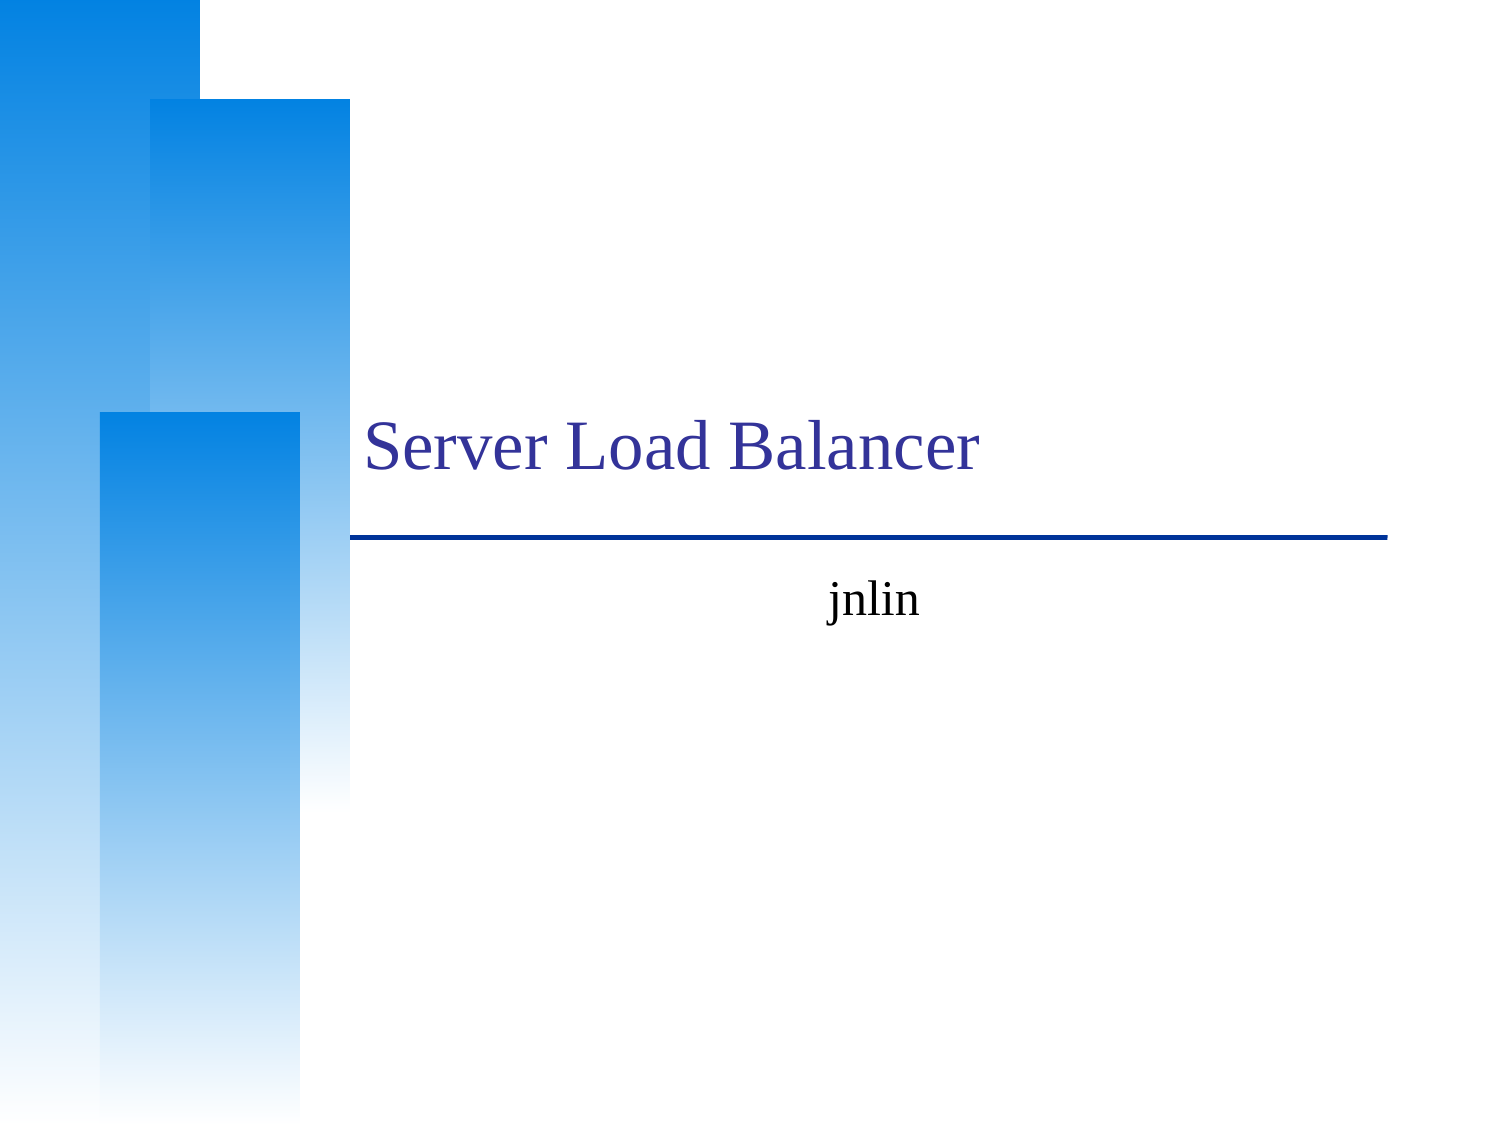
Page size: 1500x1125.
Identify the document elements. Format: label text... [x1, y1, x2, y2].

title Server Load Balancer [348, 361, 1424, 521]
subtitle jnlin [349, 557, 1400, 902]
